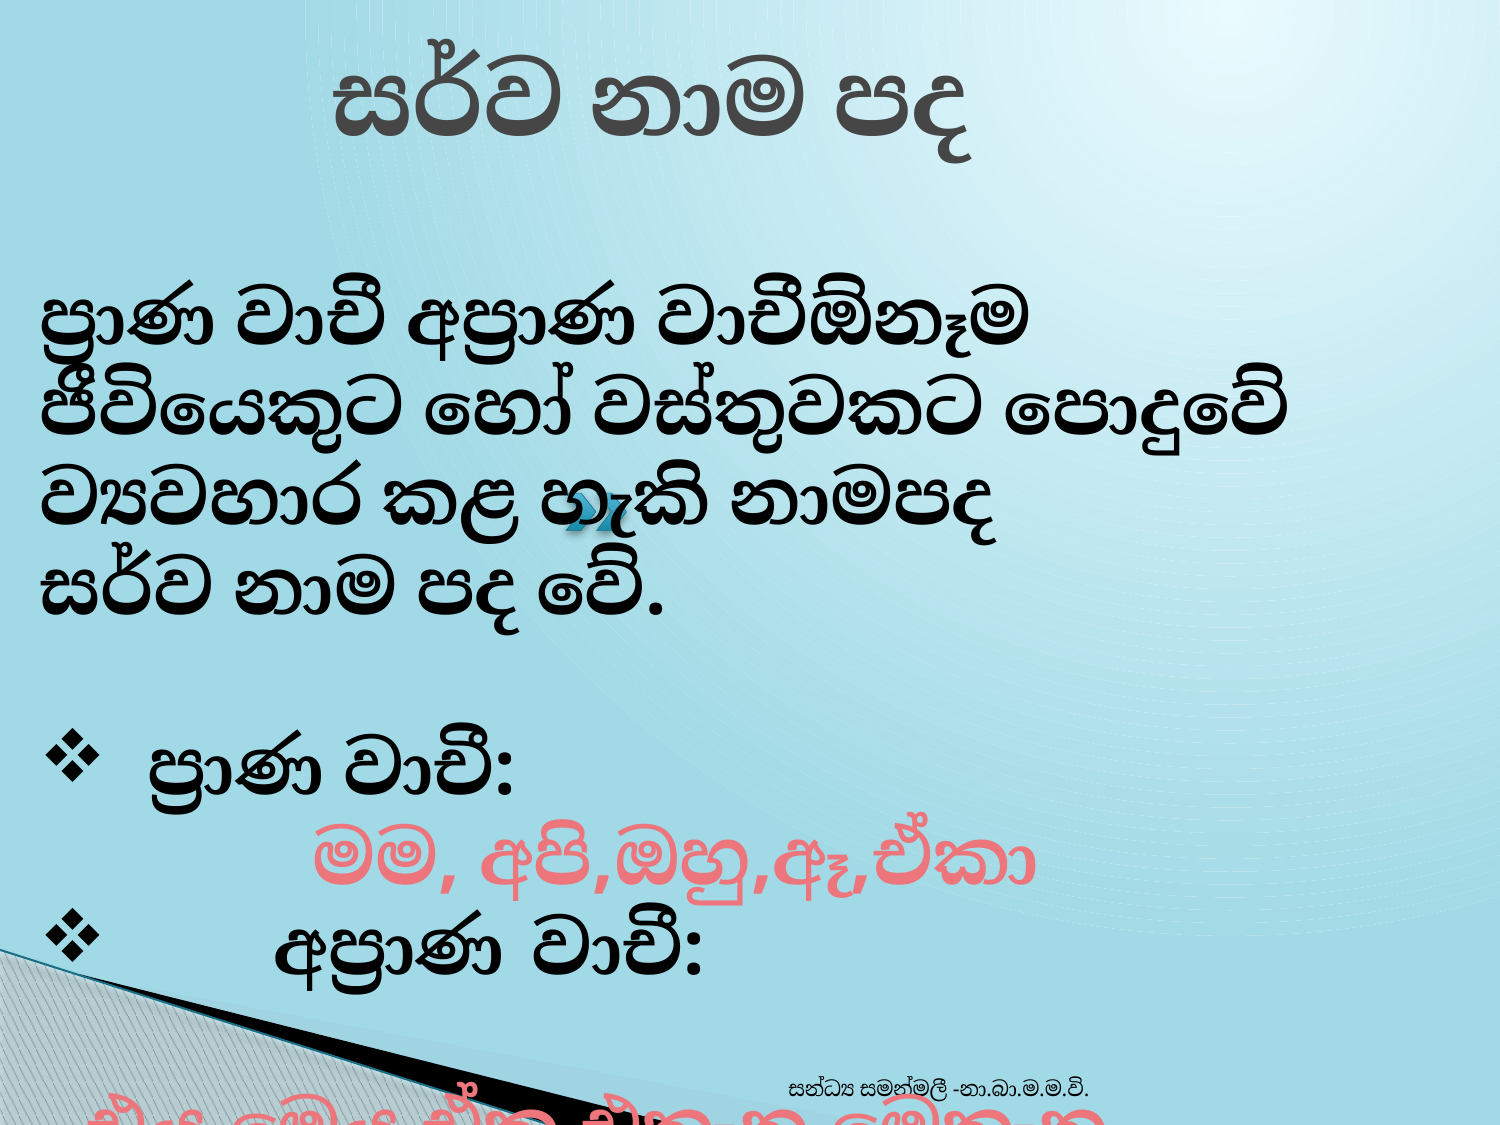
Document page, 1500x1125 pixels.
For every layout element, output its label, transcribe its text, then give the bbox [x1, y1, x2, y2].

title සර්ව නාම පද [24, 24, 1300, 163]
text_box ප්‍රාණ වාචී අප්‍රාණ වාචීඕනෑම ජීවියෙකුට හෝ වස්තුවකට පොදුවේ ව්‍යවහාර කළ හැකි නාමපද සර්ව නාම පද වේ. ප්‍රාණ වාචී: මම, අපි,ඔහු,ඈ,ඒකා අප්‍රාණ වාචී: එය,මෙය,ඒක,එතැන,මෙතැන. [24, 262, 1413, 1125]
footer සන්ධ්‍ය සමන්මලී -නා.බා.ම.ම.වි. [718, 1051, 1105, 1112]
